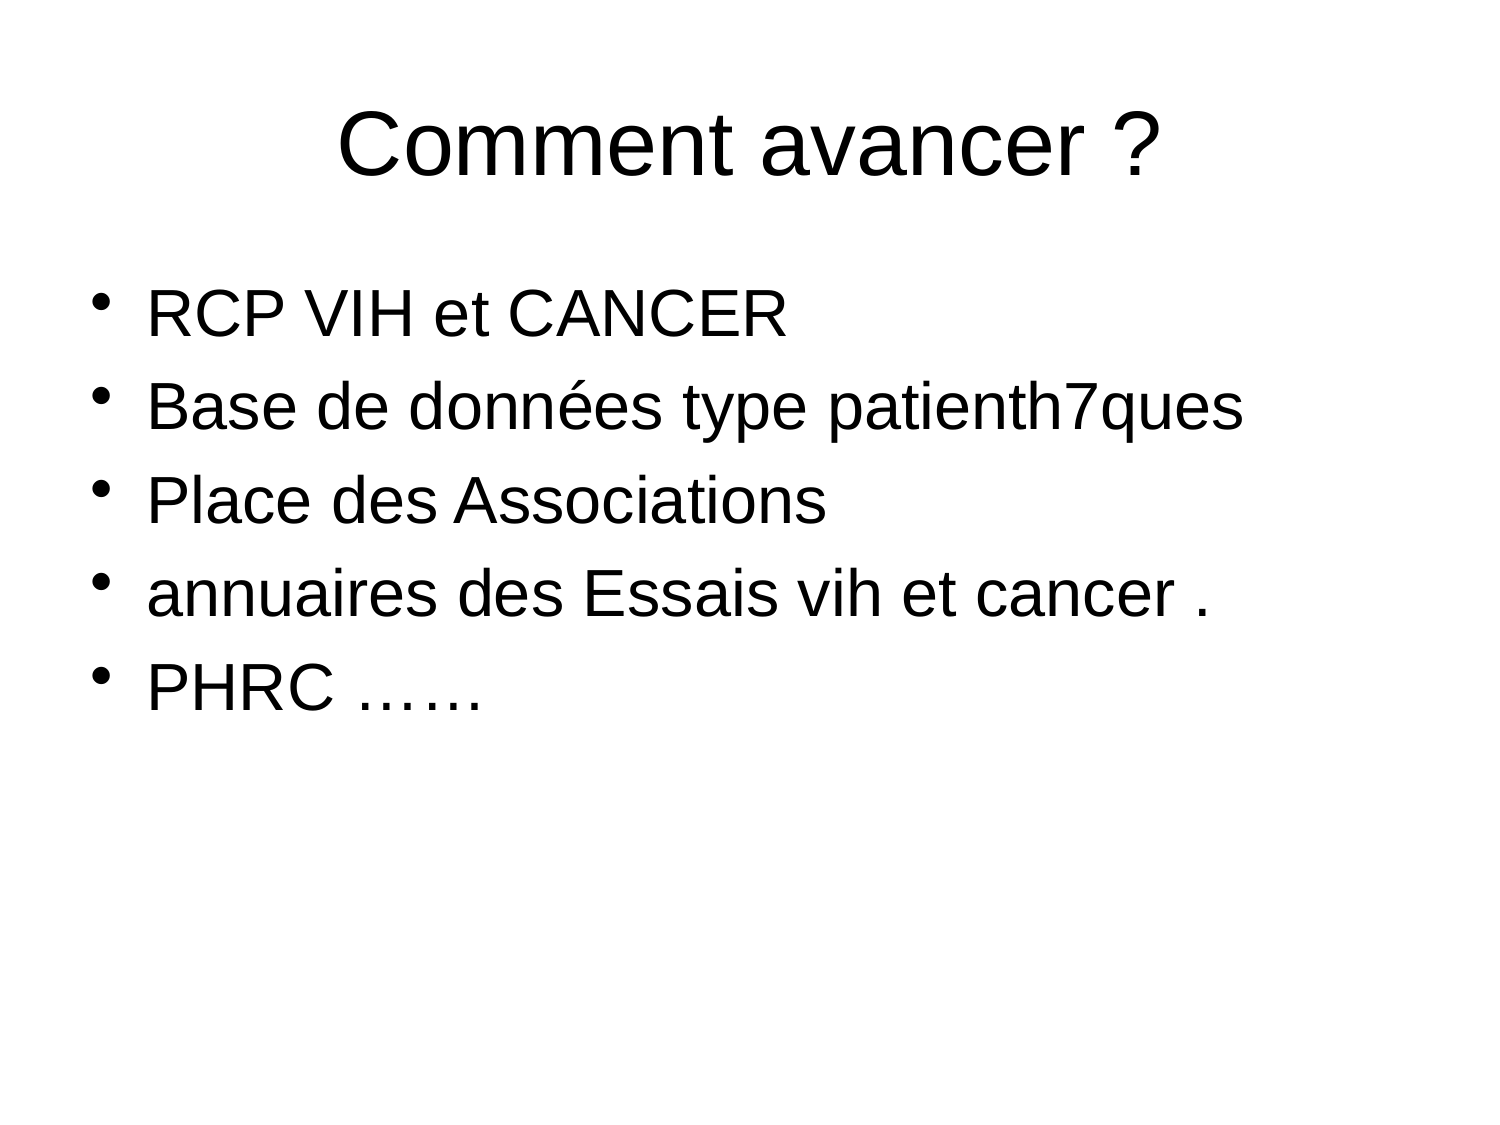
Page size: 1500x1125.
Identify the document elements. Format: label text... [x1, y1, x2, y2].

list RCP VIH et CANCER Base de données type patienth7ques Place des Associations annuaires des Essais vih et cancer . PHRC …… [74, 262, 1426, 1006]
title Comment avancer ? [74, 44, 1426, 233]
